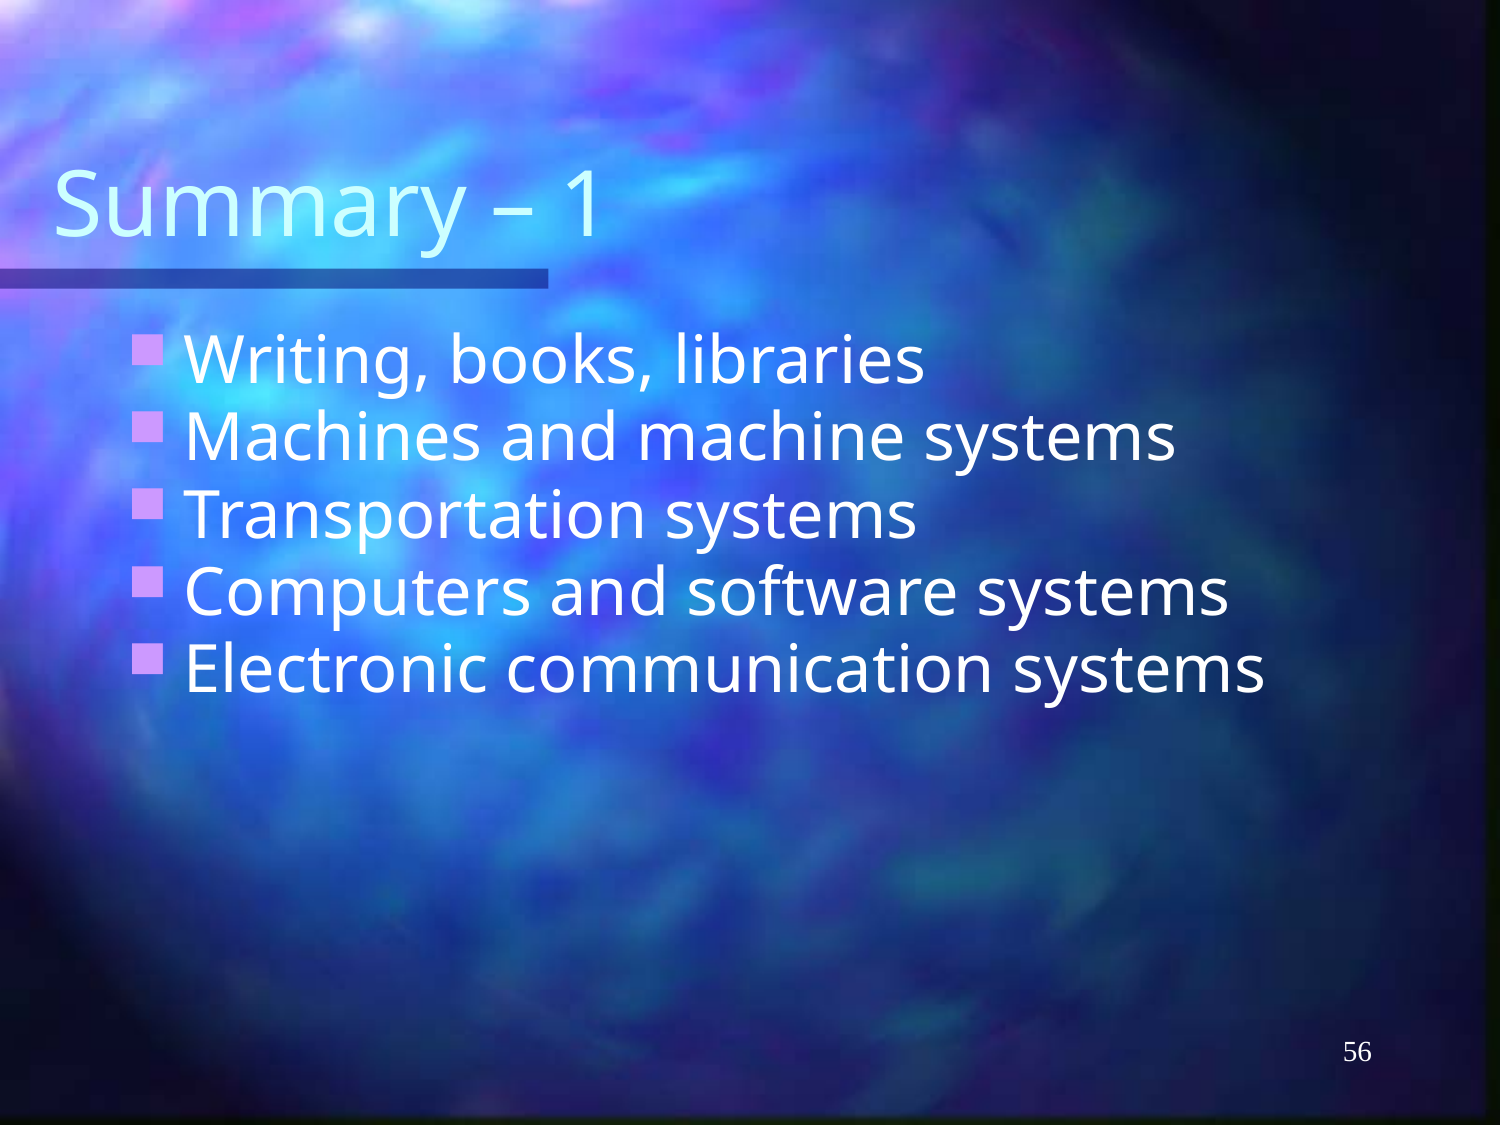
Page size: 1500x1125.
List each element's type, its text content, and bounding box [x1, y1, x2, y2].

title Summary – 1 [37, 75, 1313, 263]
picture [0, 0, 1500, 1125]
list Writing, books, libraries Machines and machine systems Transportation systems Computers and software systems Electronic communication systems [112, 324, 1388, 1000]
slide_number 56 [1074, 1025, 1388, 1100]
